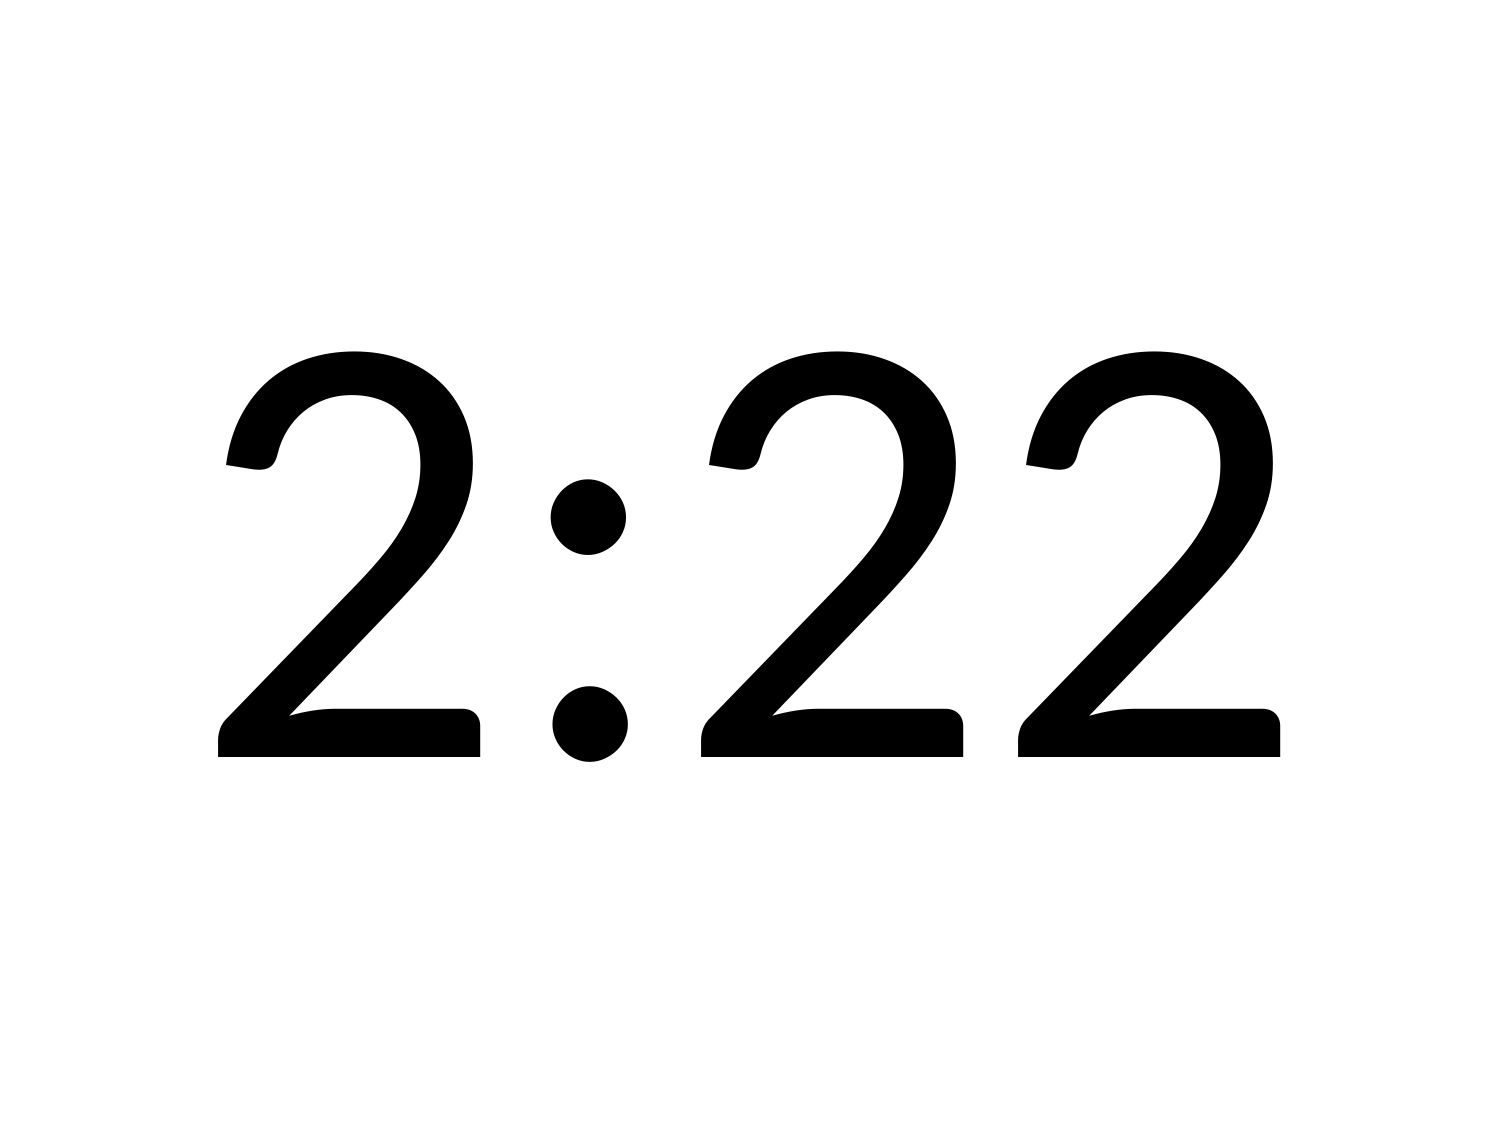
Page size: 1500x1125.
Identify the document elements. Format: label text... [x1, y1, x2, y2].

text_box 2:22 [112, 125, 1388, 941]
